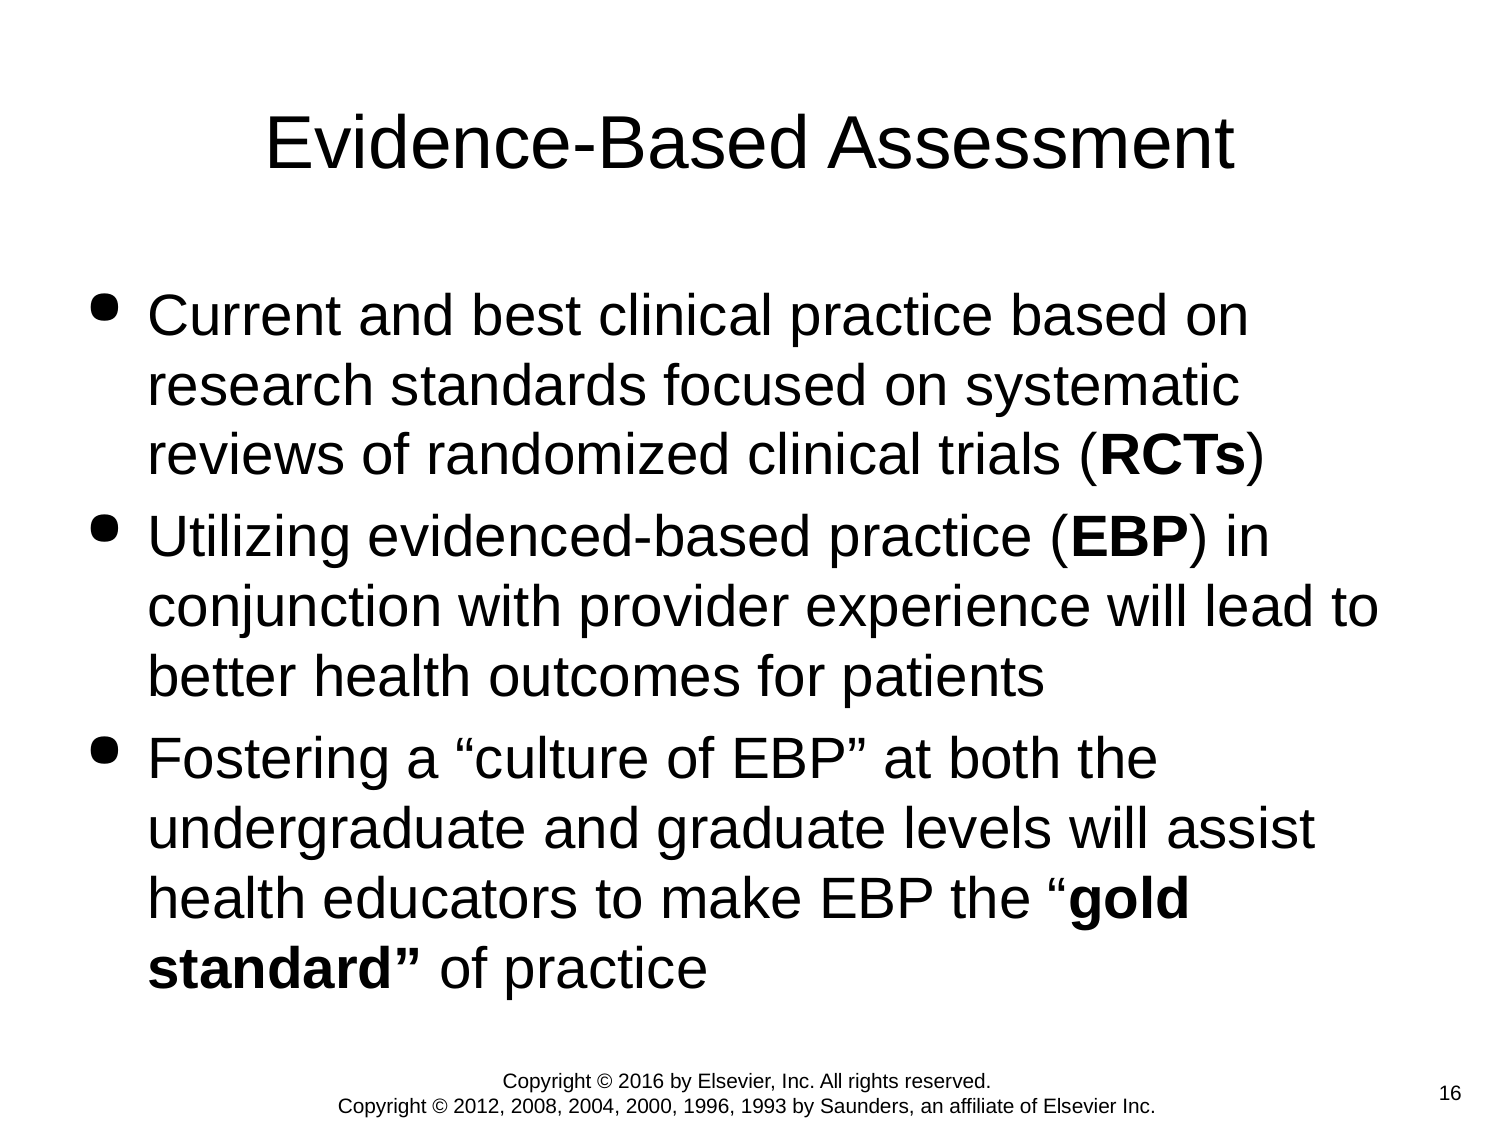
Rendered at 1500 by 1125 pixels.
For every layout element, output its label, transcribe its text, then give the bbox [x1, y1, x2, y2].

list Current and best clinical practice based on research standards focused on systematic reviews of randomized clinical trials (RCTs) Utilizing evidenced-based practice (EBP) in conjunction with provider experience will lead to better health outcomes for patients Fostering a “culture of EBP” at both the undergraduate and graduate levels will assist health educators to make EBP the “gold standard” of practice [75, 269, 1427, 1001]
footer Copyright © 2016 by Elsevier, Inc. All rights reserved. Copyright © 2012, 2008, 2004, 2000, 1996, 1993 by Saunders, an affiliate of Elsevier Inc. [156, 1059, 1344, 1123]
title Evidence-Based Assessment [74, 44, 1426, 233]
slide_number 16 [1400, 1060, 1495, 1123]
